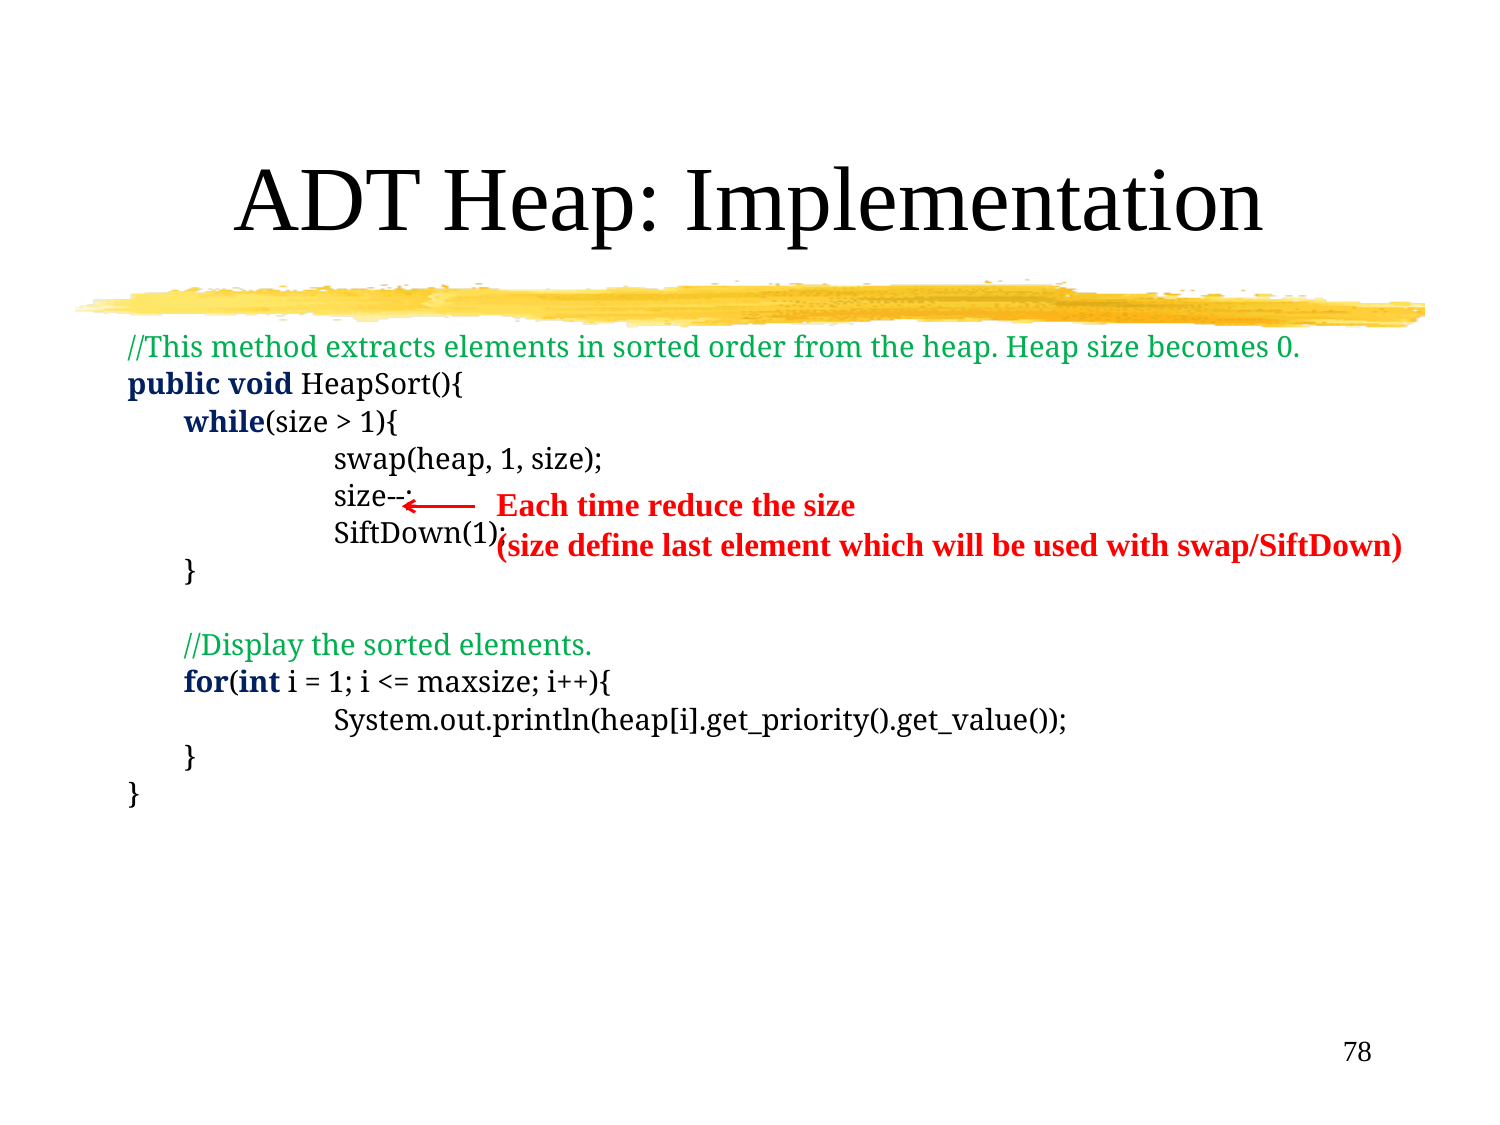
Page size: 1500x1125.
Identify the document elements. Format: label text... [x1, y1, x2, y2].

text_box Each time reduce the size (size define last element which will be used with swap/SiftDown) [481, 475, 1419, 571]
slide_number 78 [1074, 1024, 1388, 1101]
title ADT Heap: Implementation [112, 99, 1388, 288]
picture [75, 274, 1425, 338]
list //This method extracts elements in sorted order from the heap. Heap size becomes 0. public void HeapSort(){ while(size > 1){ swap(heap, 1, size); size--; SiftDown(1); } //Display the sorted elements. for(int i = 1; i <= maxsize; i++){ System.out.println(heap[i].get_priority().get_value()); } } [112, 324, 1388, 1001]
